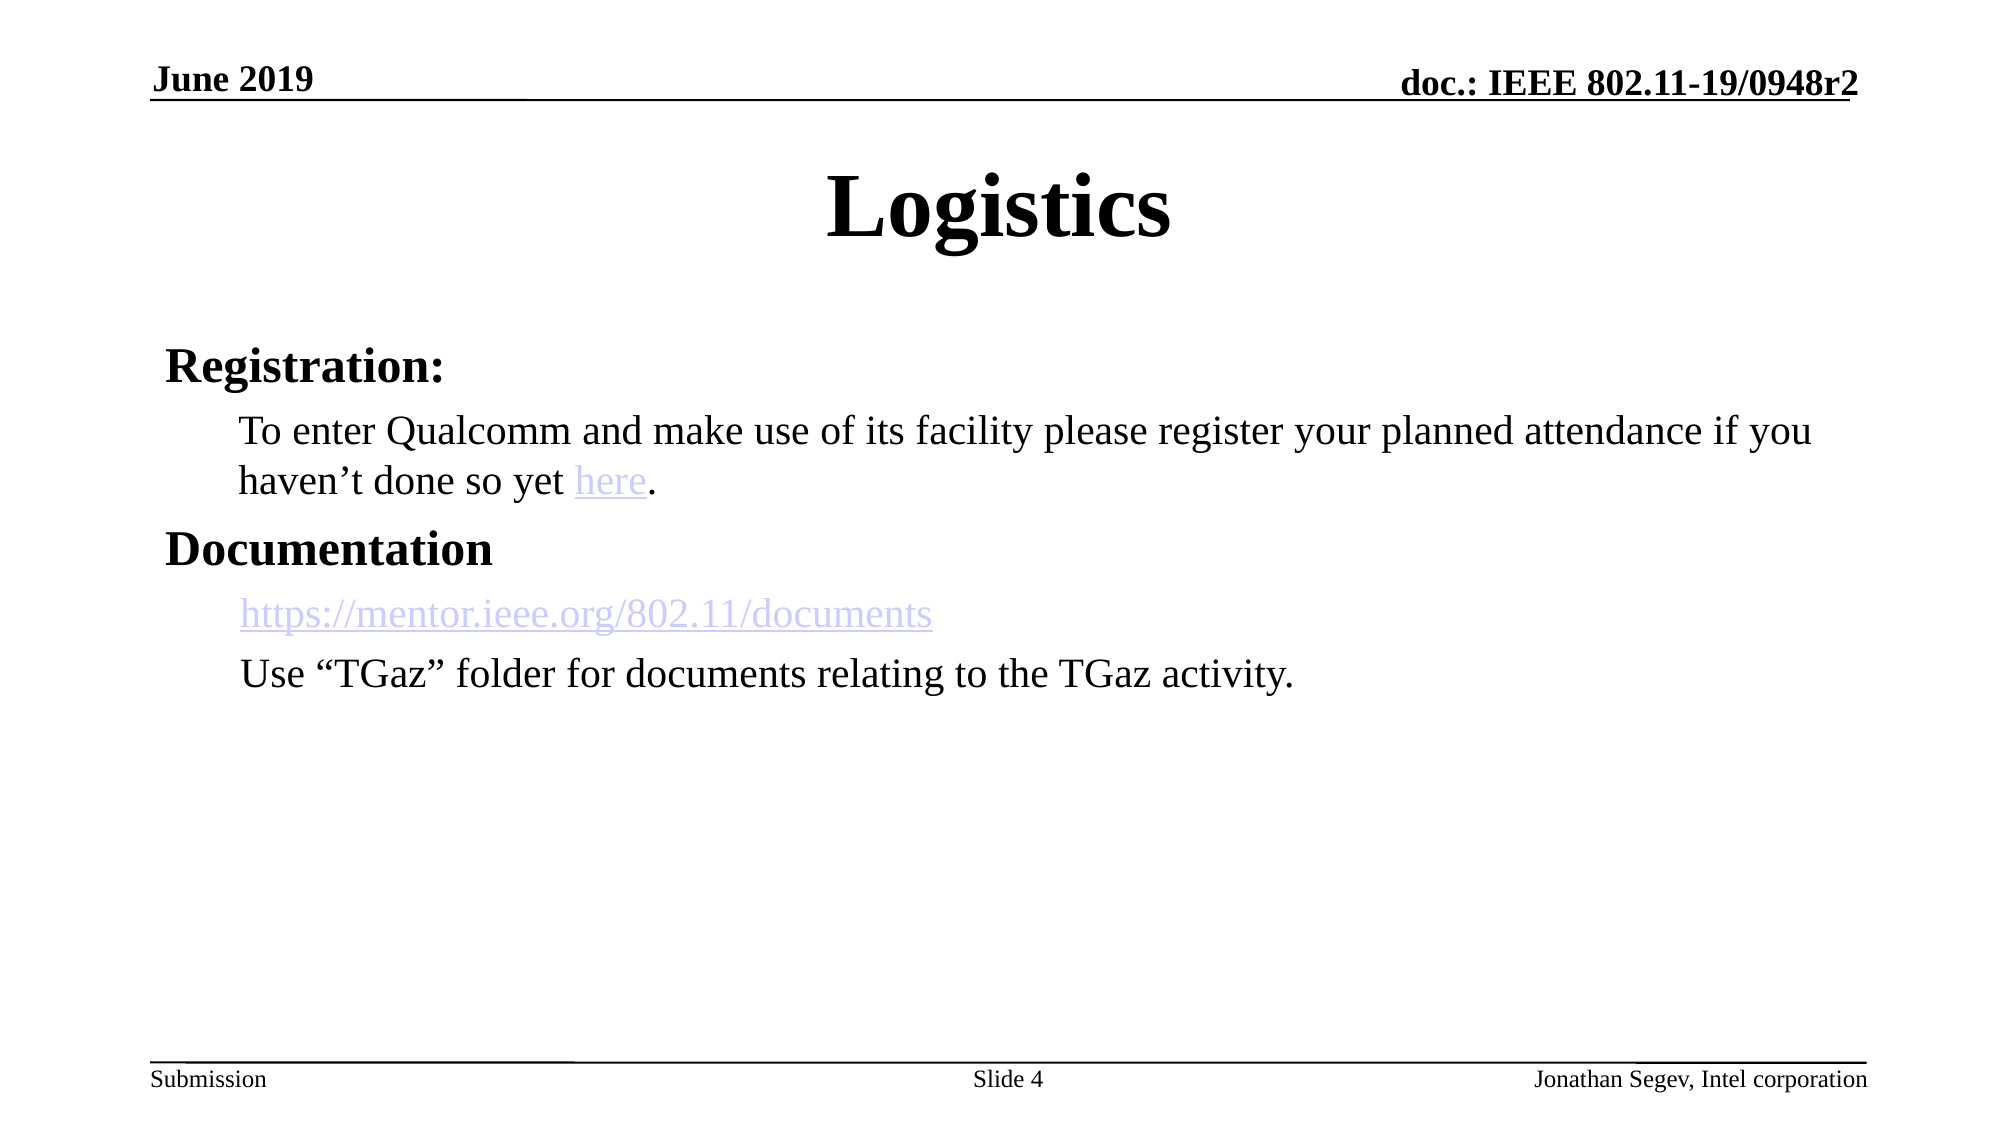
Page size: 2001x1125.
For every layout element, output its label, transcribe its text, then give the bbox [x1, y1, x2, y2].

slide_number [152, 54, 563, 100]
footer Jonathan Segev, Intel corporation [1171, 1061, 1869, 1093]
title Logistics [149, 112, 1850, 288]
list Registration: To enter Qualcomm and make use of its facility please register your planned attendance if you haven’t done so yet here. Documentation https://mentor.ieee.org/802.11/documents Use “TGaz” folder for documents relating to the TGaz activity. [149, 324, 1850, 1000]
slide_number Slide 4 [950, 1061, 1067, 1123]
